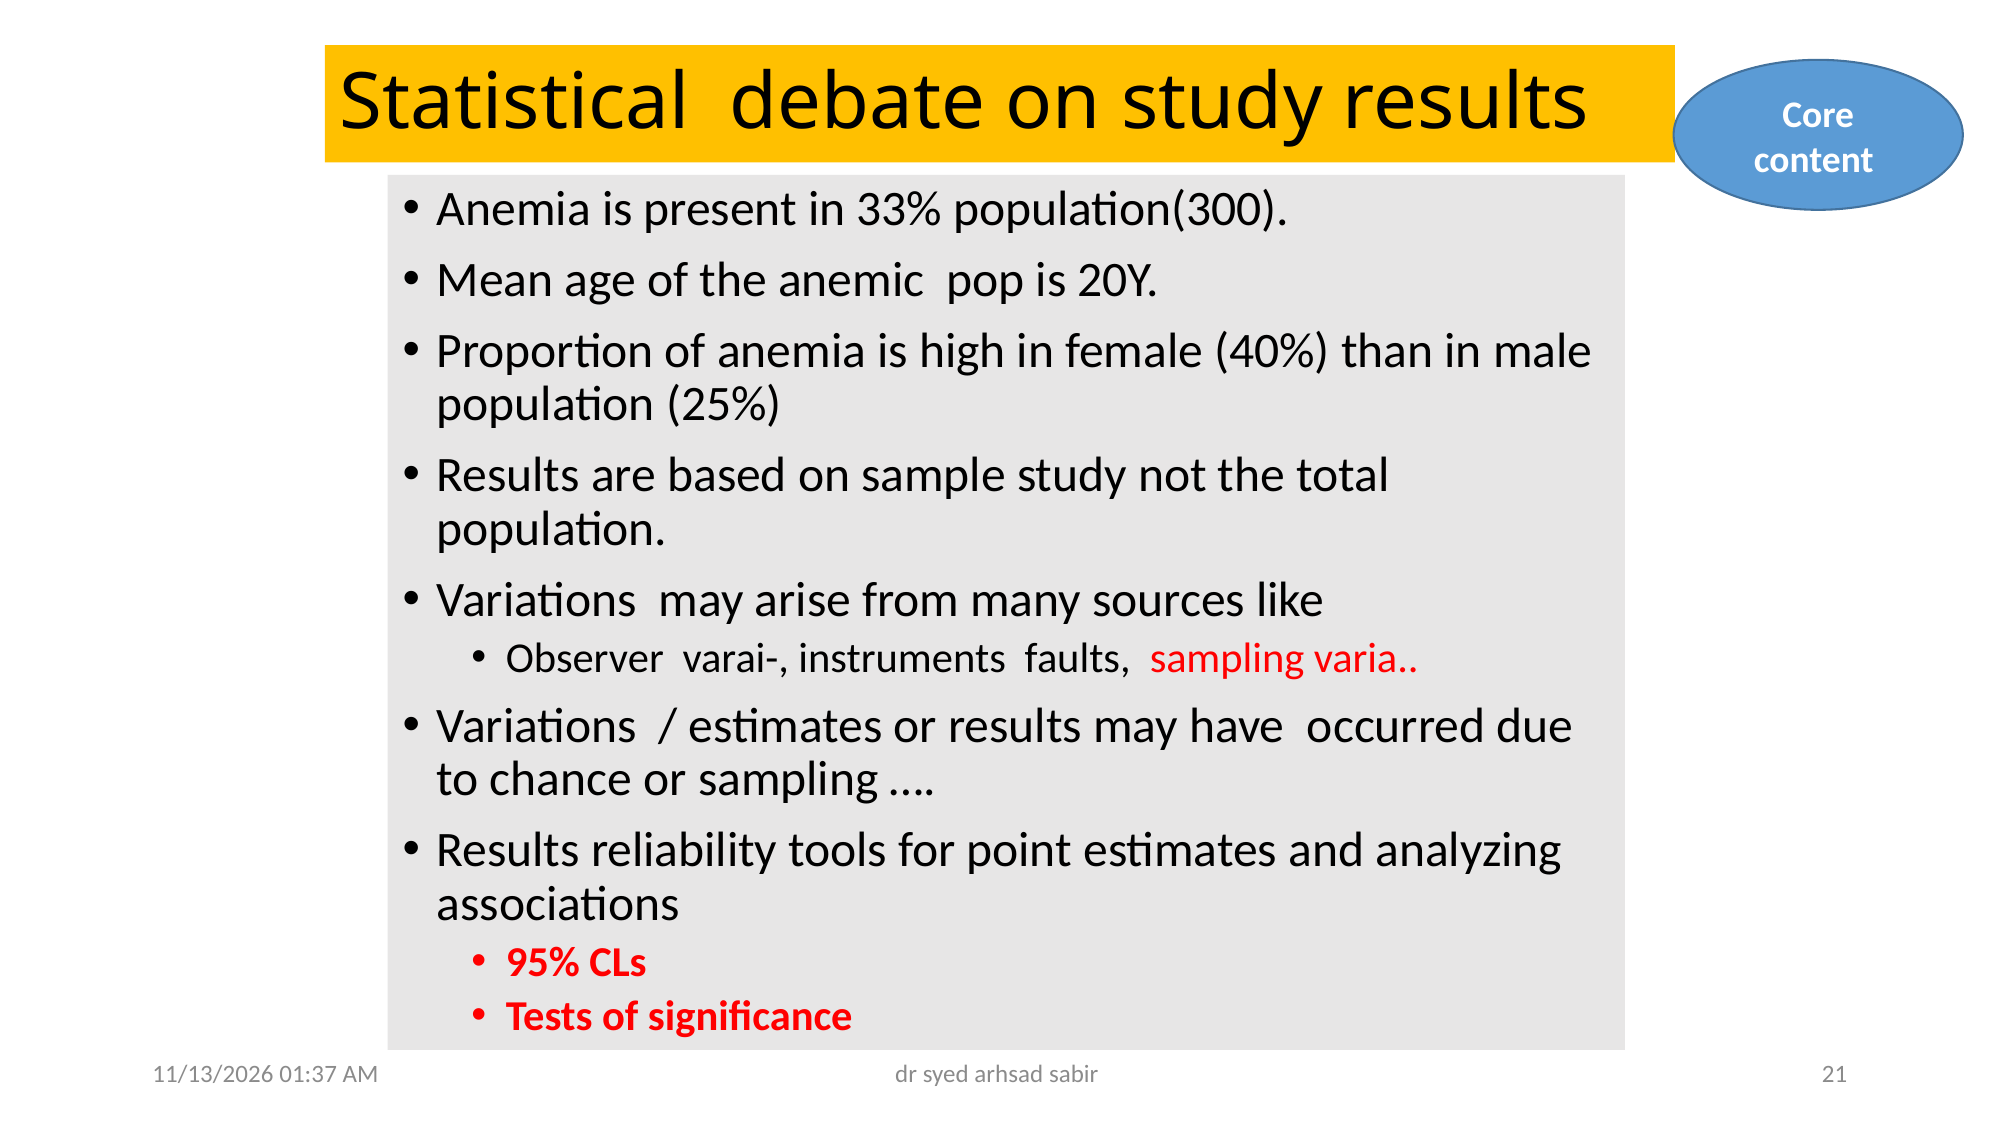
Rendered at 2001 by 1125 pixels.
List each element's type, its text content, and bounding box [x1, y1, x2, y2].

title Statistical debate on study results [324, 45, 1675, 163]
text_box Core content [1673, 59, 1963, 210]
footer dr syed arhsad sabir [662, 1042, 1338, 1103]
slide_number 21 [1412, 1042, 1863, 1103]
list Anemia is present in 33% population(300). Mean age of the anemic pop is 20Y. Proportion of anemia is high in female (40%) than in male population (25%) Results are based on sample study not the total population. Variations may arise from many sources like Observer varai-, instruments faults, sampling varia.. Variations / estimates or results may have occurred due to chance or sampling …. Results reliability tools for point estimates and analyzing associations 95% CLs Tests of significance [387, 174, 1625, 1050]
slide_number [137, 1042, 588, 1103]
